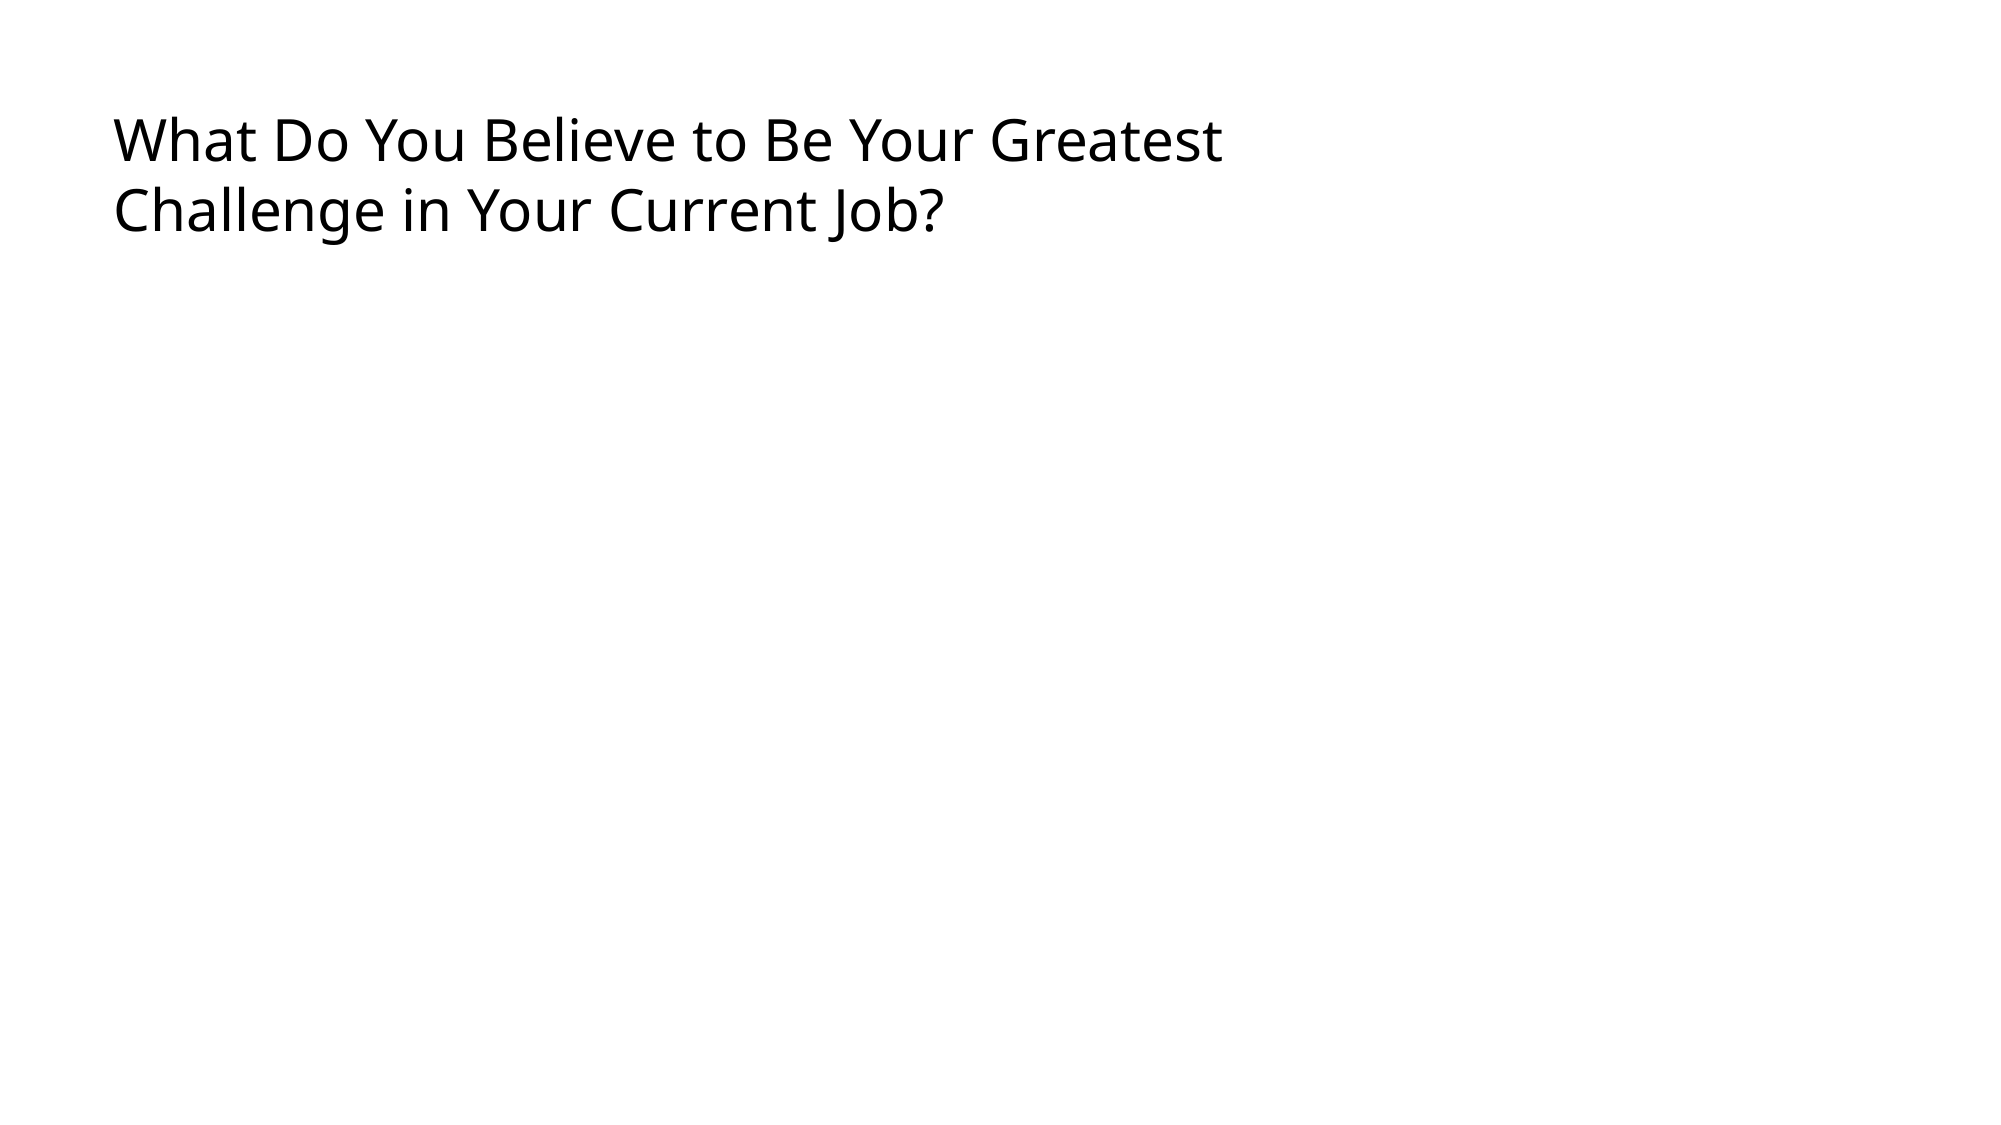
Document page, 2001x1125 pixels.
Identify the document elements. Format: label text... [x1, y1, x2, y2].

text_box What Do You Believe to Be Your Greatest Challenge in Your Current Job? [98, 88, 1405, 259]
